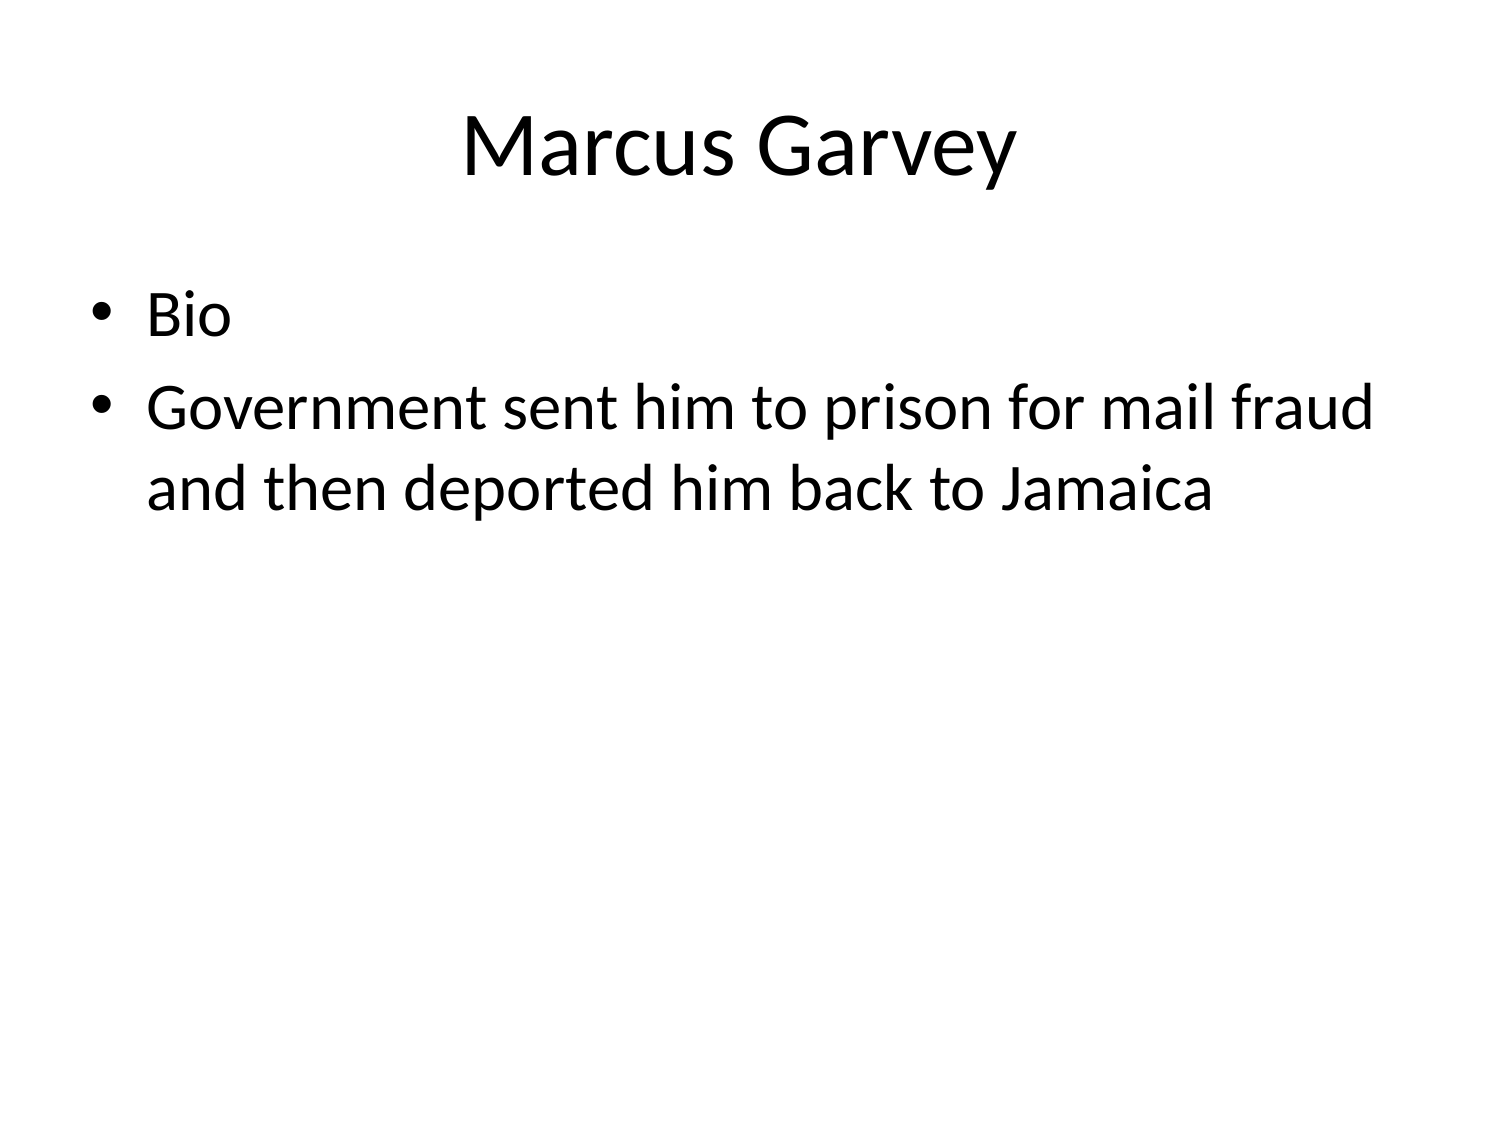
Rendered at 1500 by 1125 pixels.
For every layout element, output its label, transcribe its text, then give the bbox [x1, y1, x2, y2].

list Bio Government sent him to prison for mail fraud and then deported him back to Jamaica [75, 262, 1425, 1005]
title Marcus Garvey [75, 45, 1425, 233]
